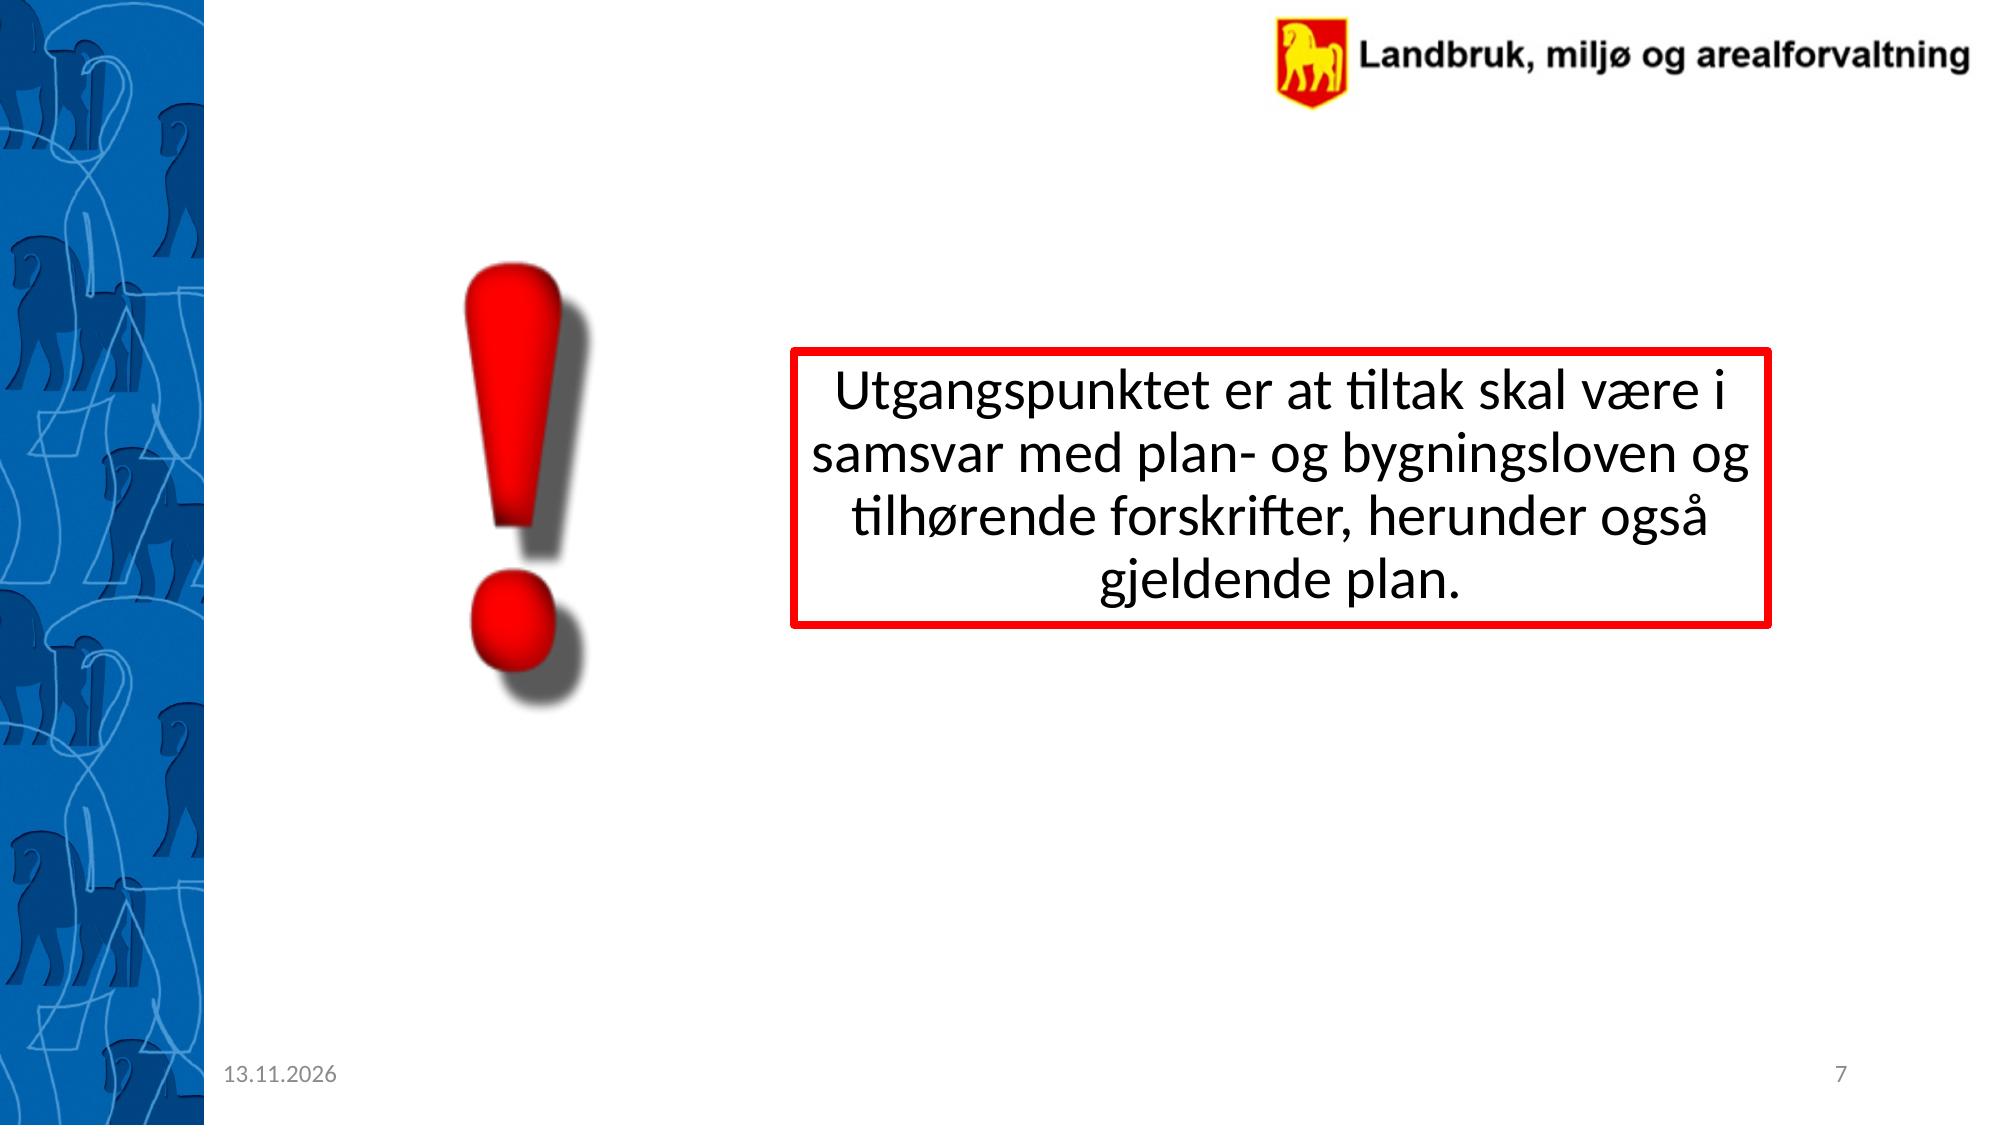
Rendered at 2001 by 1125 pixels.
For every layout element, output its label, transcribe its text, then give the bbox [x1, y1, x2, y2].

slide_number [207, 1042, 588, 1103]
picture [0, 0, 2001, 1125]
list Utgangspunktet er at tiltak skal være i samsvar med plan- og bygningsloven og tilhørende forskrifter, herunder også gjeldende plan. [794, 351, 1768, 625]
slide_number 7 [1412, 1042, 1863, 1103]
